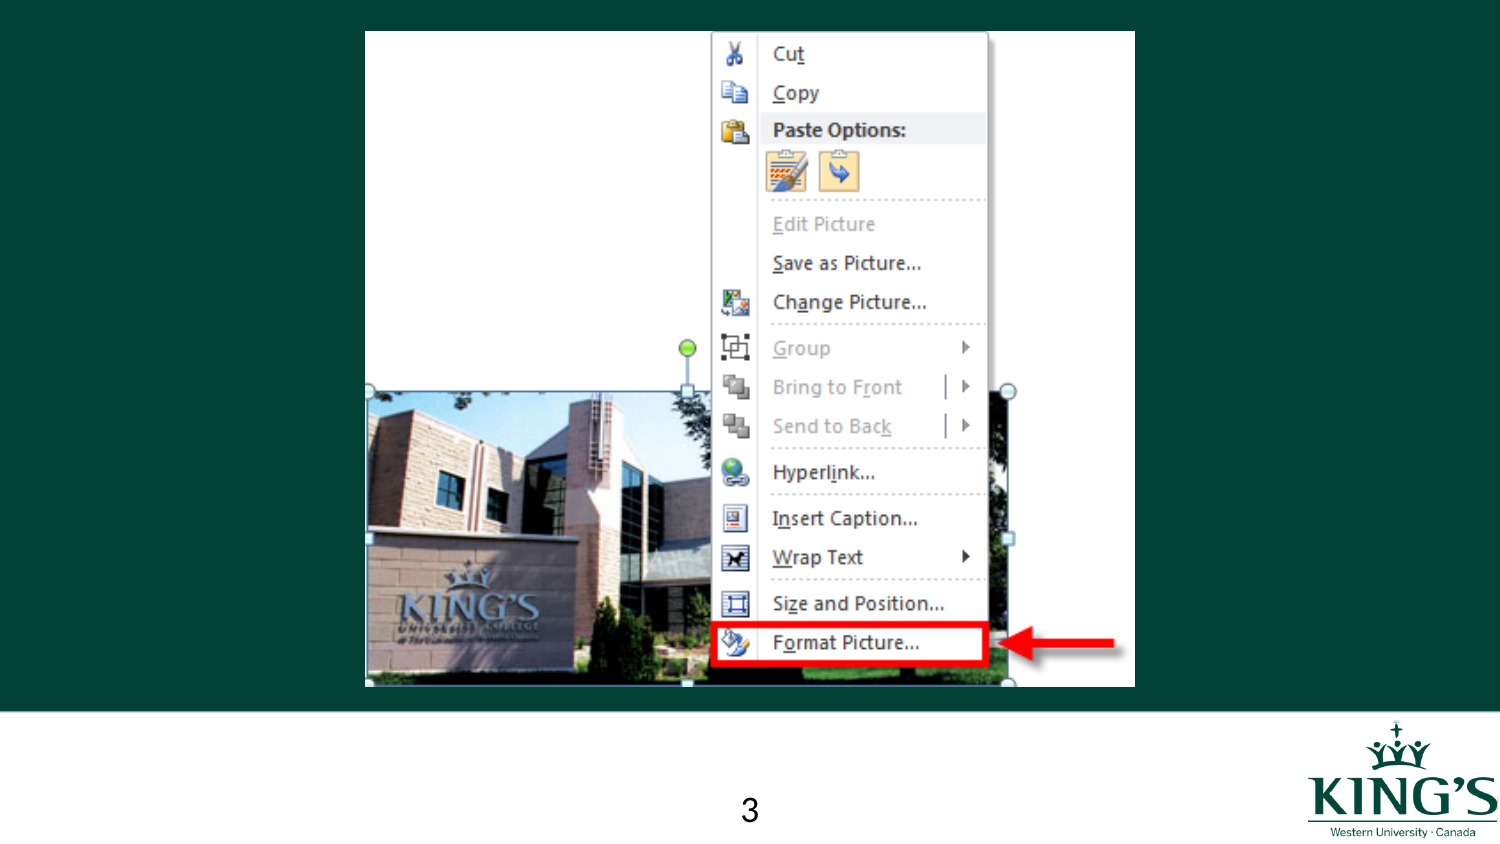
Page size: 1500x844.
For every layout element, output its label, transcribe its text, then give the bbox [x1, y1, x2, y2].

picture [0, 711, 1500, 844]
picture [365, 30, 1135, 687]
slide_number 3 [575, 778, 925, 823]
